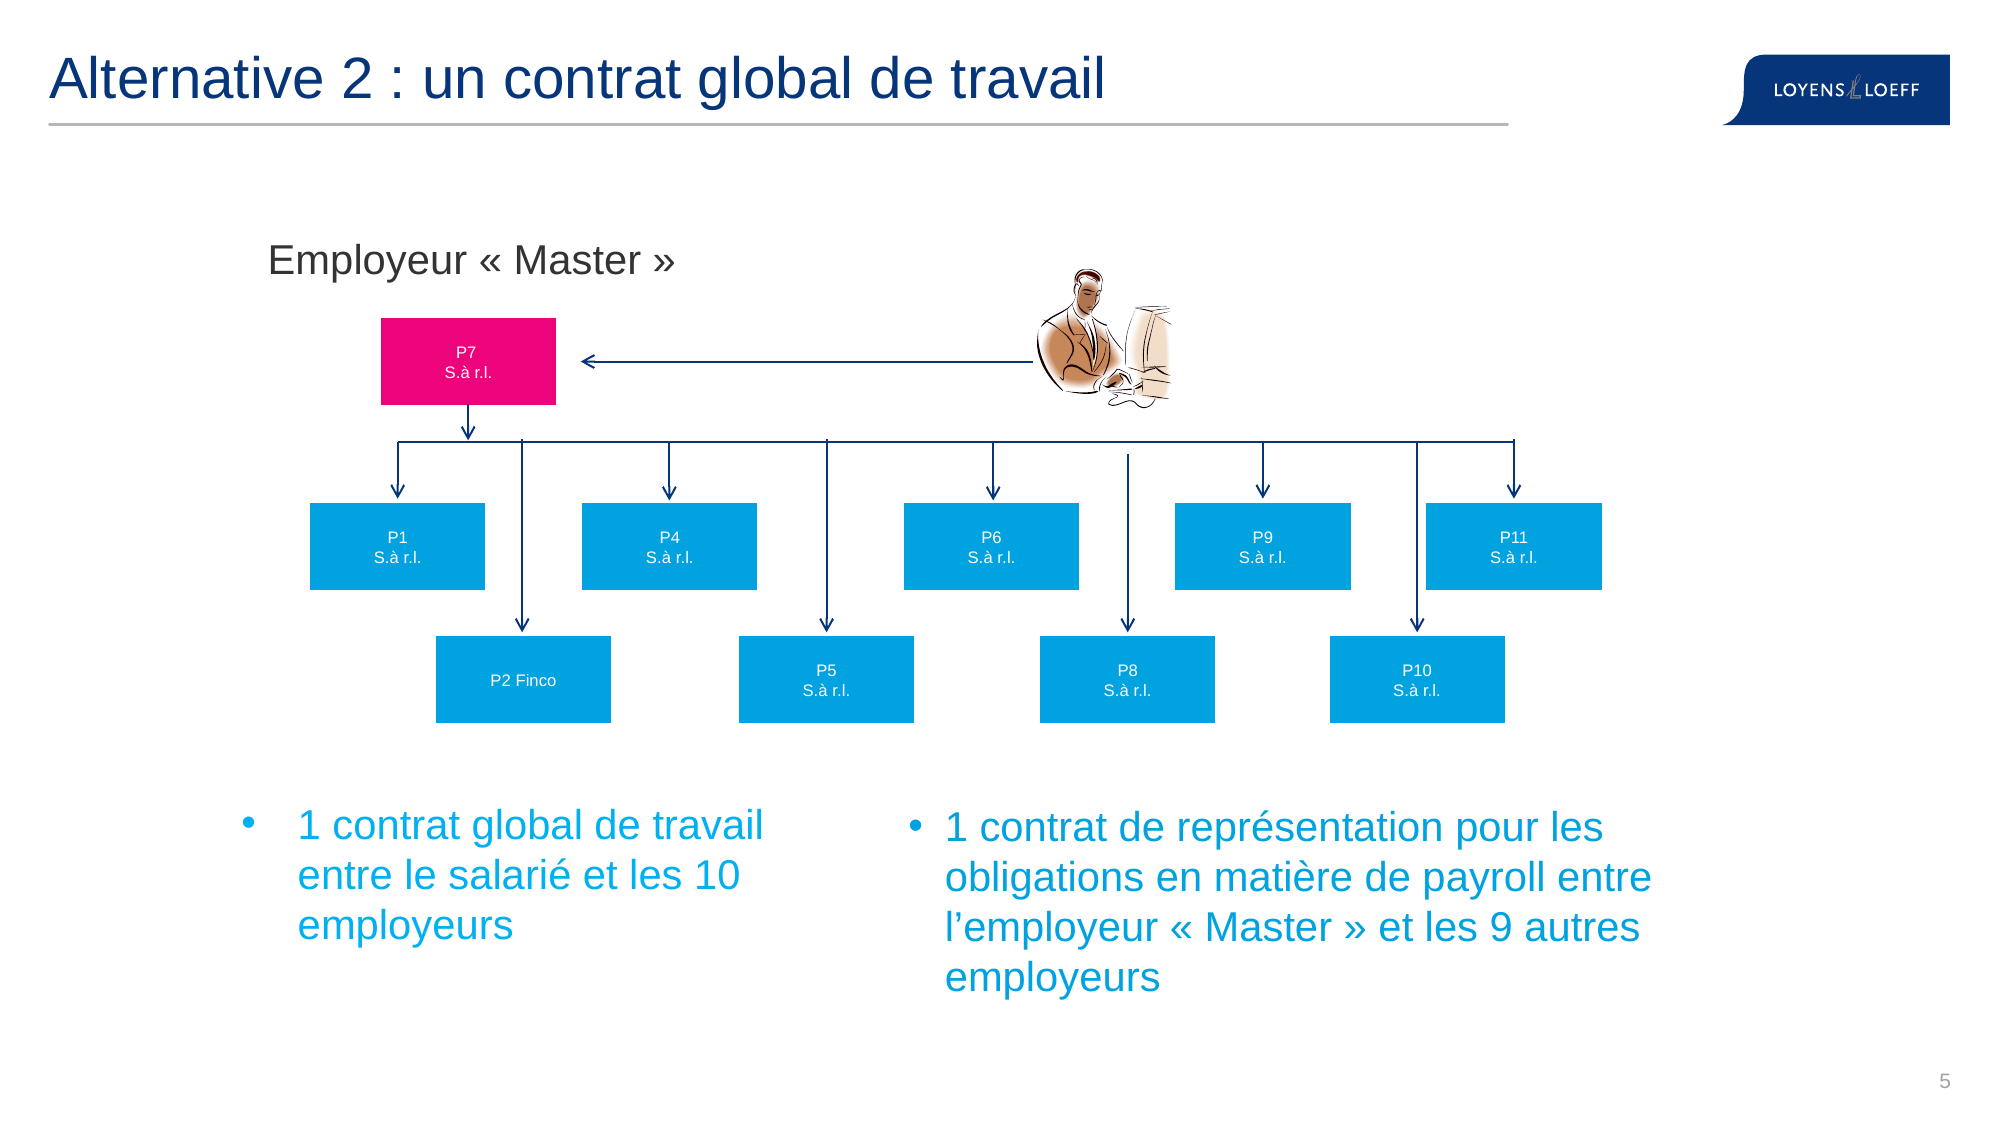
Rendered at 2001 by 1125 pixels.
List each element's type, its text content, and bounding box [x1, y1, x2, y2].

text_box P7 S.à r.l. [381, 318, 556, 405]
text_box P11 S.à r.l. [1426, 503, 1602, 590]
text_box P2 Finco [436, 636, 611, 723]
list Employeur « Master » [267, 232, 693, 283]
text_box P4 S.à r.l. [582, 503, 757, 590]
text_box P5 S.à r.l. [739, 636, 914, 723]
text_box P1 S.à r.l. [310, 503, 485, 590]
text_box P10 S.à r.l. [1330, 636, 1505, 723]
text_box P9 S.à r.l. [1175, 503, 1351, 590]
text_box P8 S.à r.l. [1040, 636, 1215, 723]
title Alternative 2 : un contrat global de travail [49, 48, 1508, 113]
picture [1032, 268, 1172, 410]
text_box P6 S.à r.l. [904, 503, 1079, 590]
text_box 1 contrat de représentation pour les obligations en matière de payroll entre l’employeur « Master » et les 9 autres employeurs [893, 792, 1697, 1024]
text_box 1 contrat global de travail entre le salarié et les 10 employeurs [241, 797, 870, 948]
